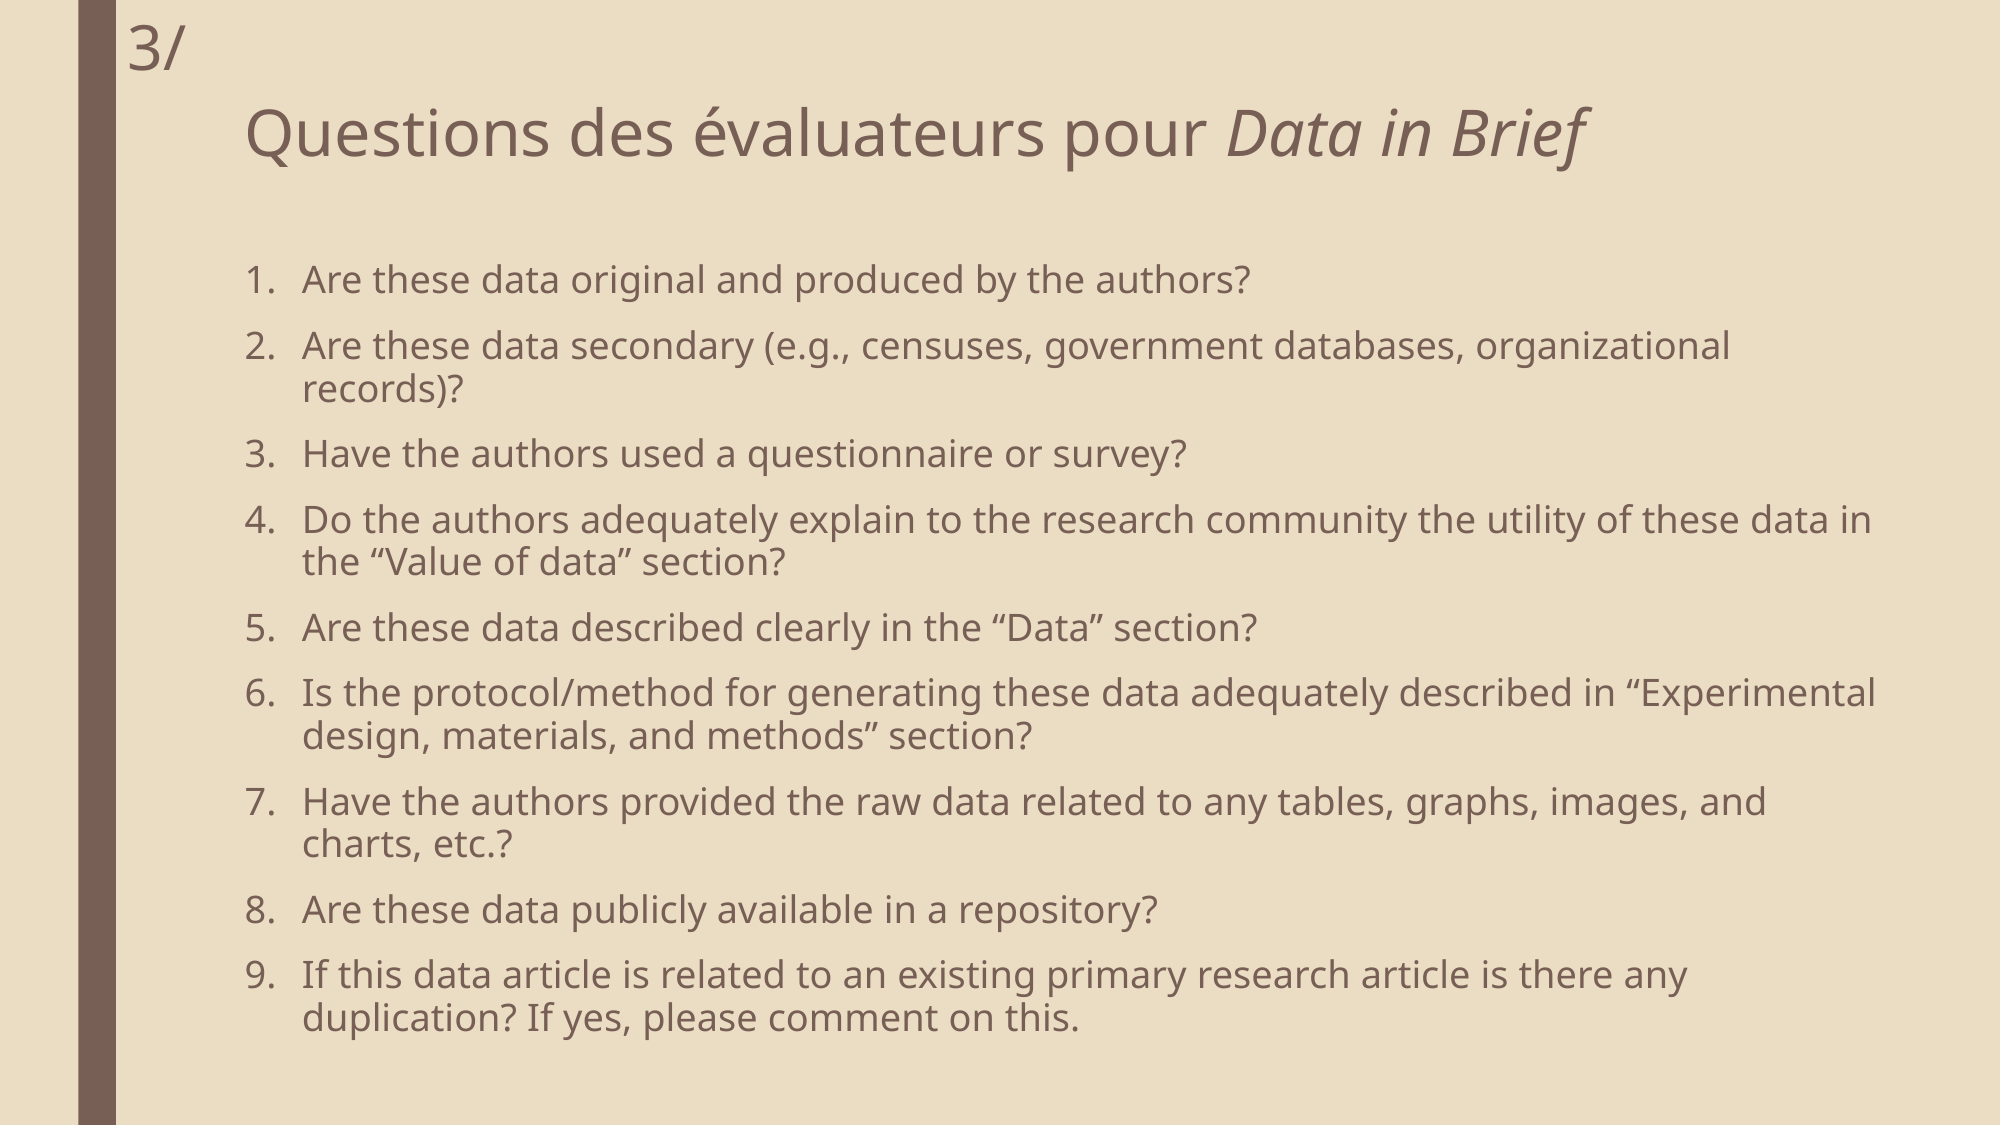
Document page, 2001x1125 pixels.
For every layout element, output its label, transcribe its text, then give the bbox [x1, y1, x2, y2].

title Questions des évaluateurs pour Data in Brief [229, 94, 1929, 211]
list Are these data original and produced by the authors? Are these data secondary (e.g., censuses, government databases, organizational records)? Have the authors used a questionnaire or survey? Do the authors adequately explain to the research community the utility of these data in the “Value of data” section? Are these data described clearly in the “Data” section? Is the protocol/method for generating these data adequately described in “Experimental design, materials, and methods” section? Have the authors provided the raw data related to any tables, graphs, images, and charts, etc.? Are these data publicly available in a repository? If this data article is related to an existing primary research article is there any duplication? If yes, please comment on this. [229, 252, 1896, 1057]
text_box 3/ [112, 0, 230, 91]
